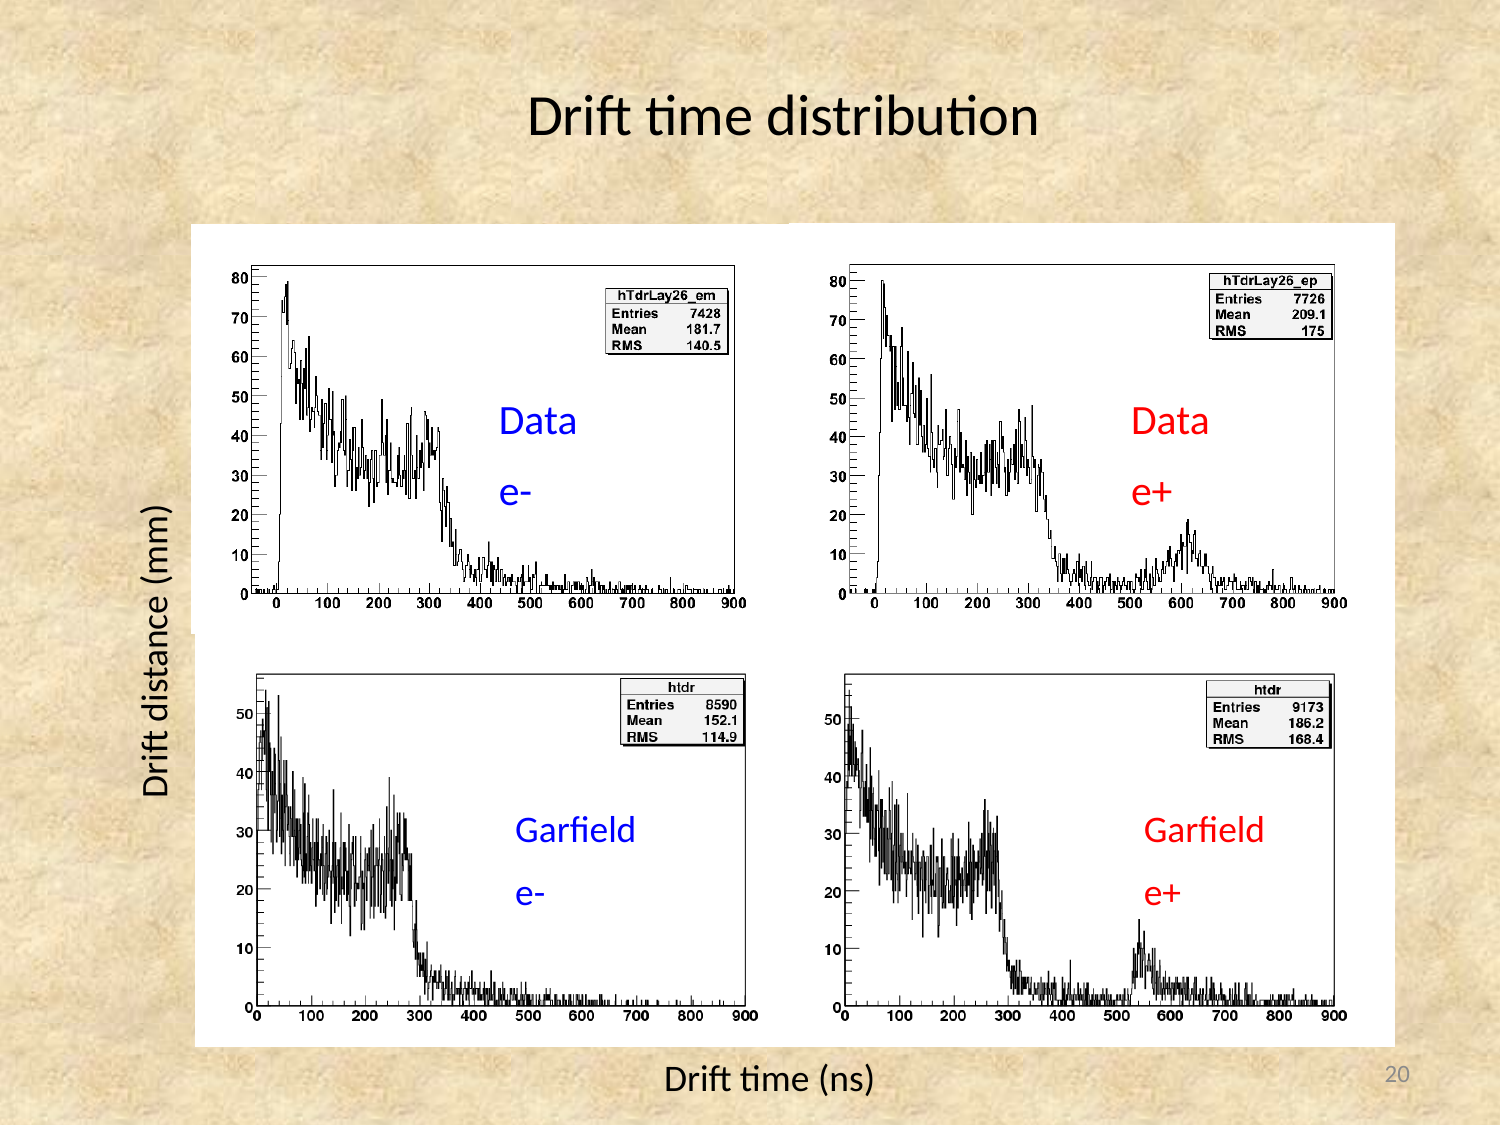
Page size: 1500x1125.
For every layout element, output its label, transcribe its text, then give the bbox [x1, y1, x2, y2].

picture [0, 0, 1500, 1125]
text_box Drift distance (mm) [122, 444, 183, 858]
slide_number 20 [1074, 1042, 1425, 1103]
text_box Drift time (ns) [649, 1055, 922, 1107]
text_box Drift time distribution [387, 70, 1180, 155]
